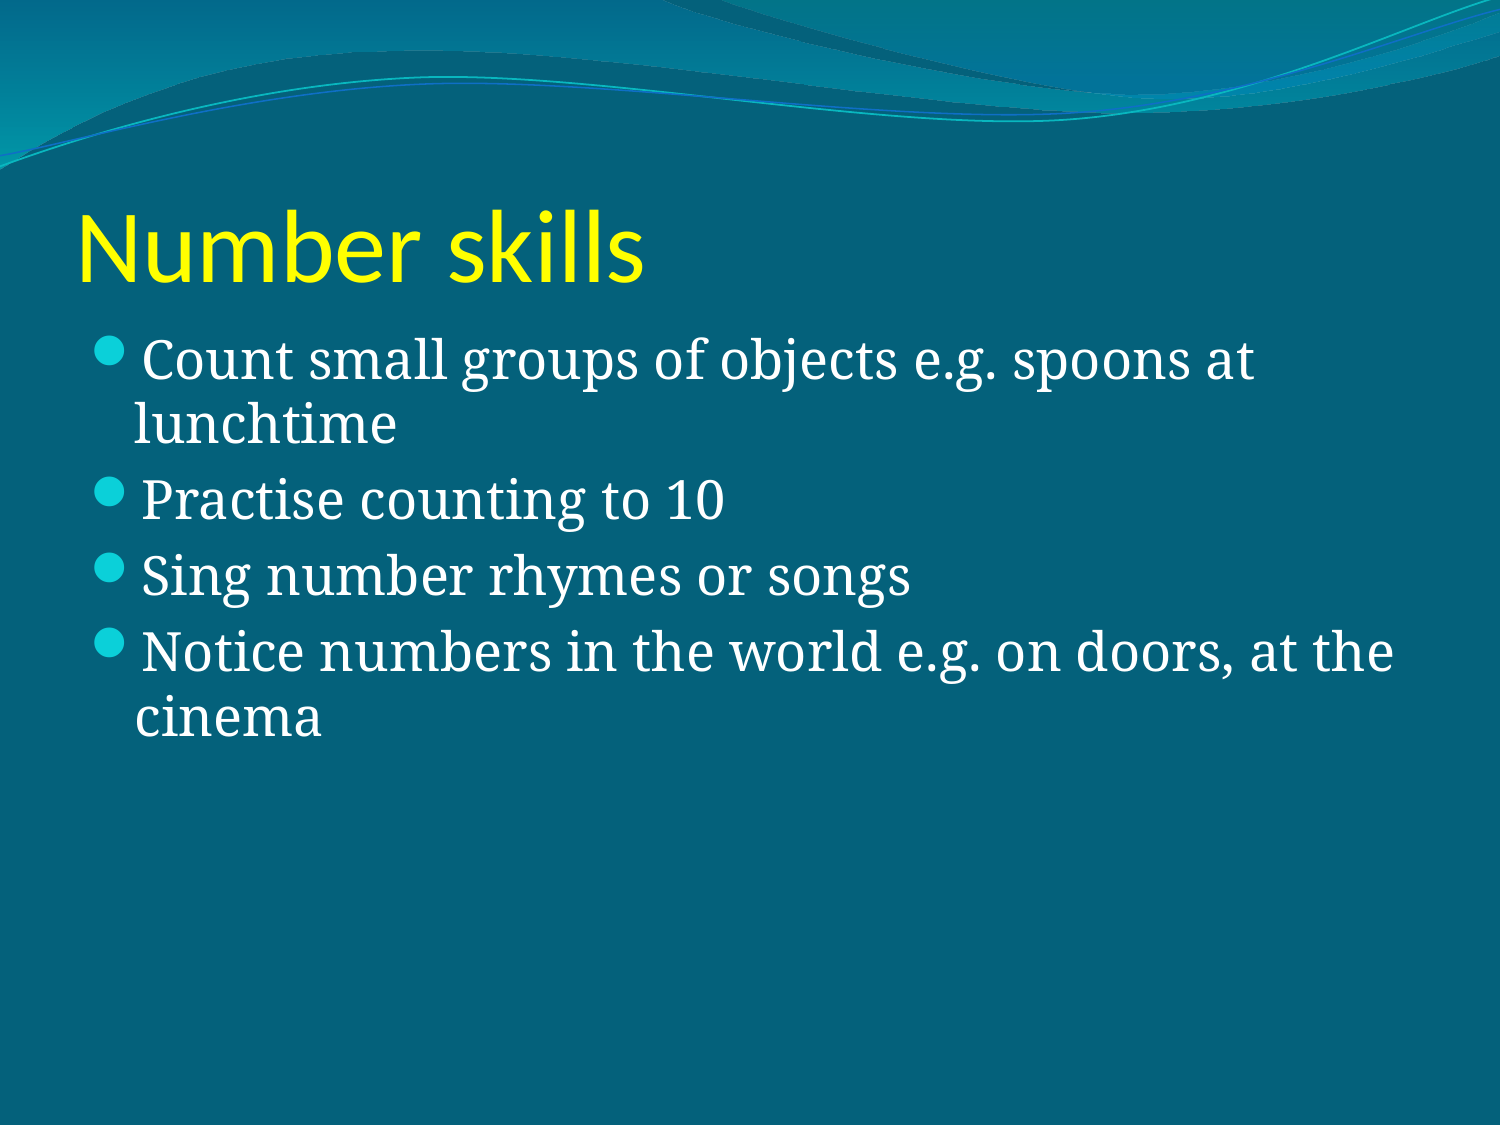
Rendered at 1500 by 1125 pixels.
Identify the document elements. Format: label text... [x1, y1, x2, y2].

title Number skills [75, 115, 1425, 304]
list Count small groups of objects e.g. spoons at lunchtime Practise counting to 10 Sing number rhymes or songs Notice numbers in the world e.g. on doors, at the cinema [75, 317, 1425, 1038]
